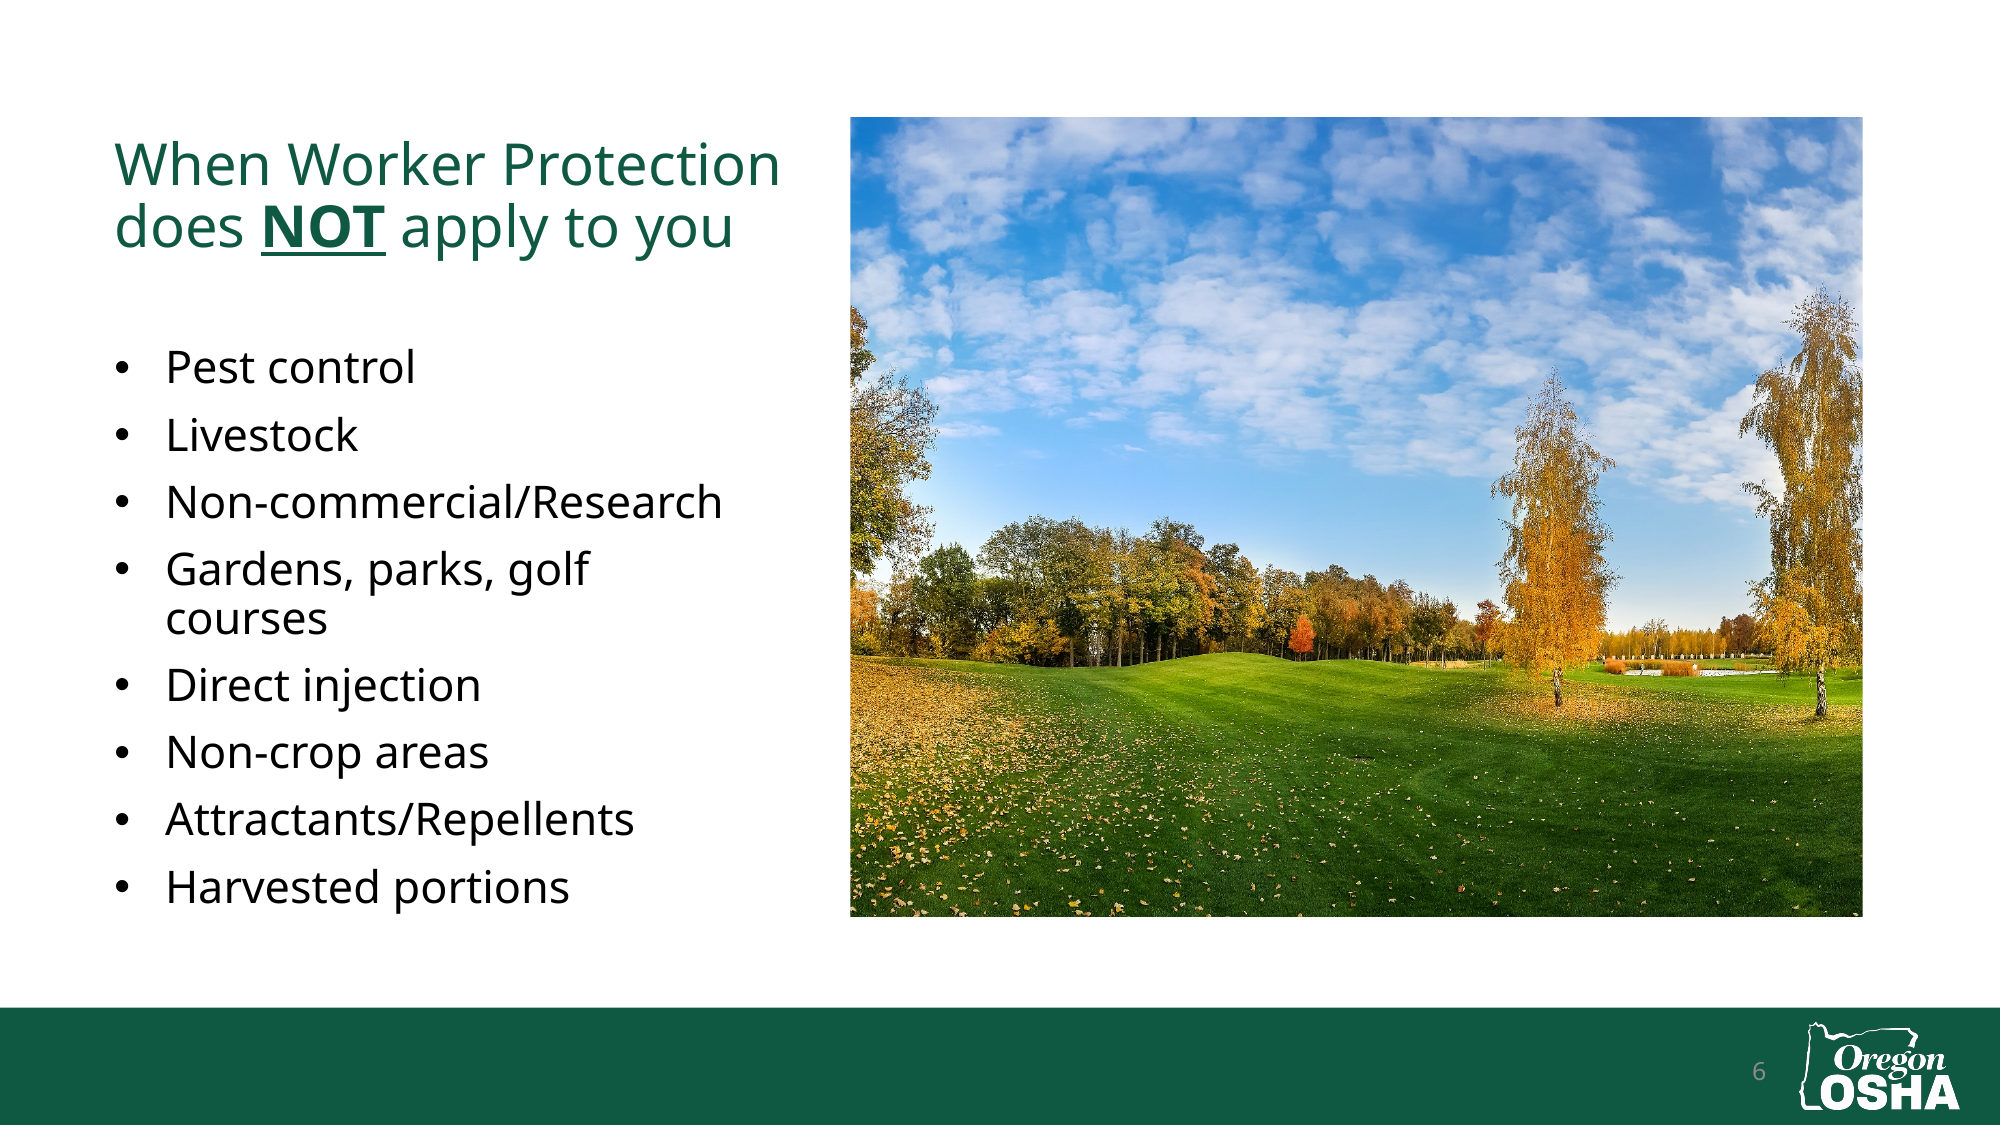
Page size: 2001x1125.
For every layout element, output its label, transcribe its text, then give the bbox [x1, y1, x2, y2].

list Pest control Livestock Non-commercial/Research Gardens, parks, golf courses Direct injection Non-crop areas Attractants/Repellents Harvested portions [99, 337, 745, 963]
picture [1790, 1013, 1969, 1119]
title When Worker Protection does NOT apply to you [99, 75, 799, 338]
slide_number 6 [1331, 1042, 1782, 1102]
picture [850, 117, 1863, 917]
